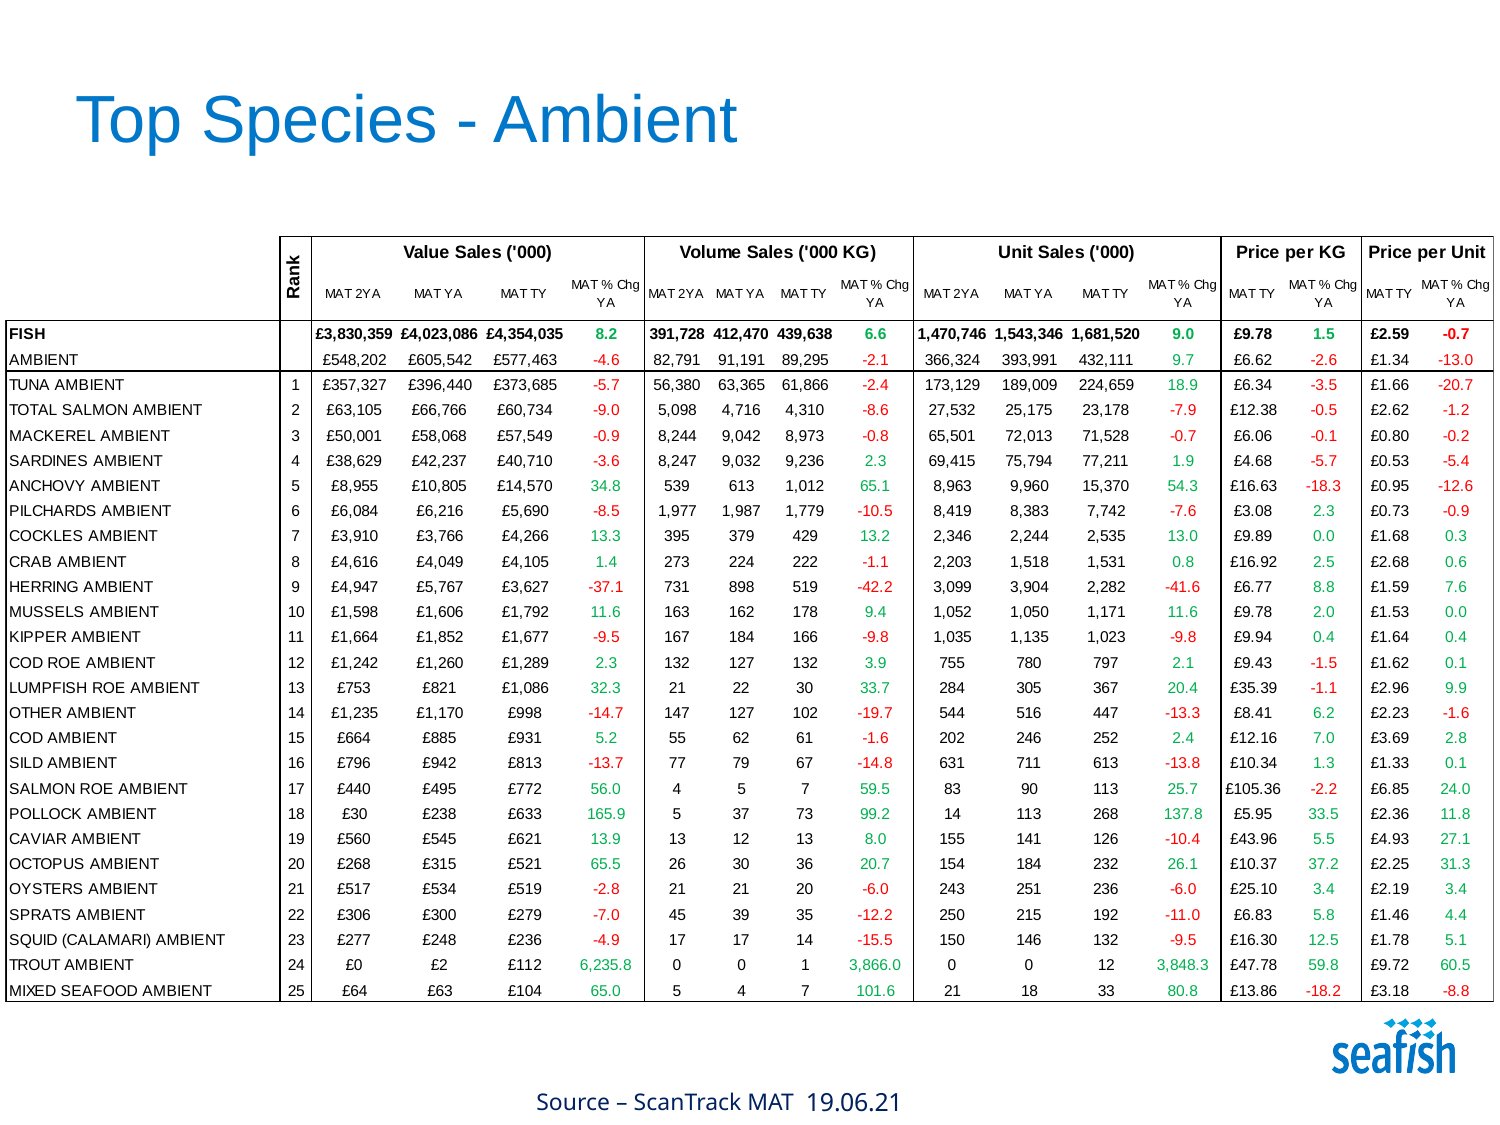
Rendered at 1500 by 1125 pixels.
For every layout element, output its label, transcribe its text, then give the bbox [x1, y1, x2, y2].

picture [1407, 1018, 1417, 1022]
picture [1332, 1018, 1455, 1074]
picture [733, 1081, 974, 1115]
text_box Source – ScanTrack MAT [508, 1079, 823, 1123]
title Top Species - Ambient [60, 45, 1437, 187]
picture [5, 235, 1495, 1003]
